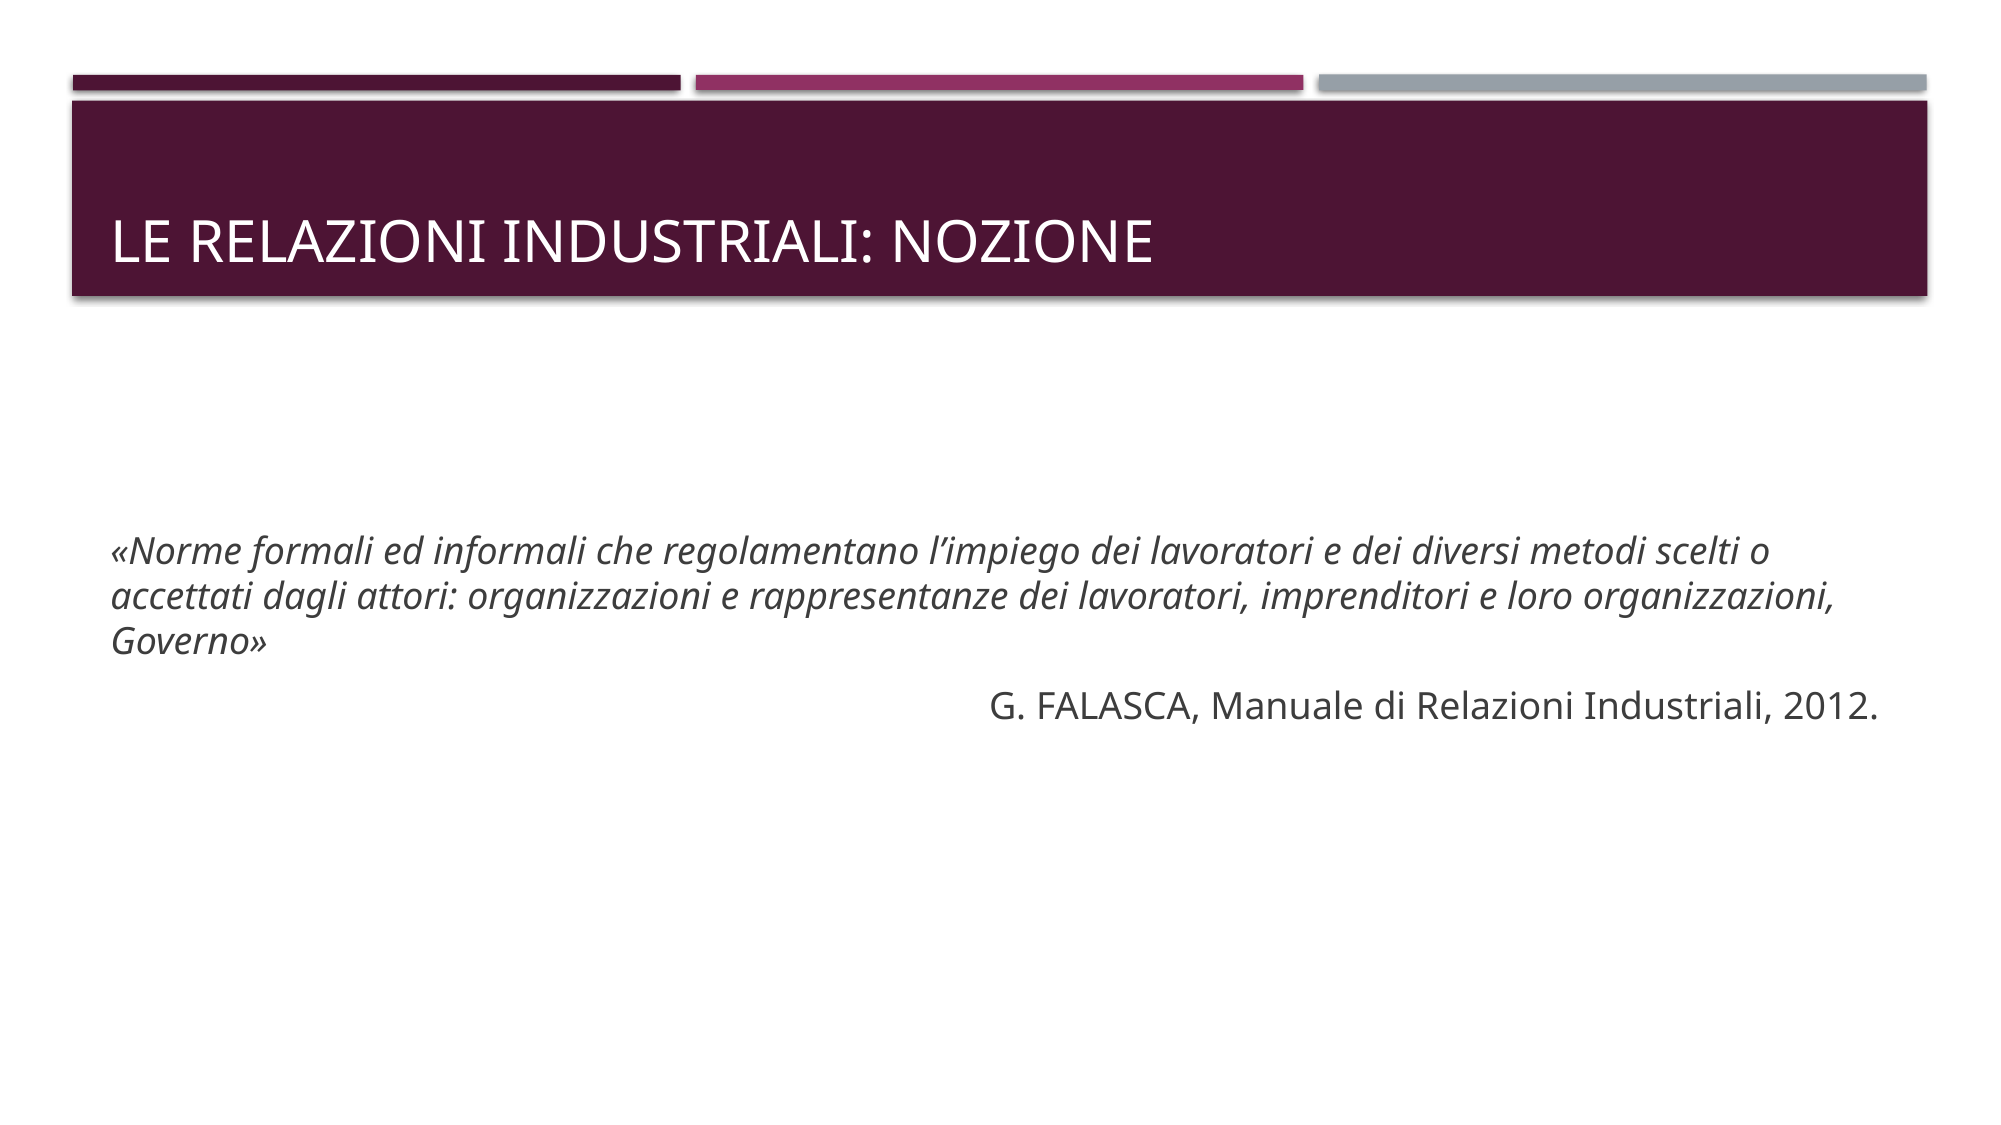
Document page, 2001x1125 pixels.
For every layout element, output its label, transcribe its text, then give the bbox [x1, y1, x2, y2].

list «Norme formali ed informali che regolamentano l’impiego dei lavoratori e dei diversi metodi scelti o accettati dagli attori: organizzazioni e rappresentanze dei lavoratori, imprenditori e loro organizzazioni, Governo» G. Falasca, Manuale di Relazioni Industriali, 2012. [95, 357, 1905, 962]
title LE RELAZIONI INDUSTRIALI: NOZIONE [95, 115, 1905, 282]
